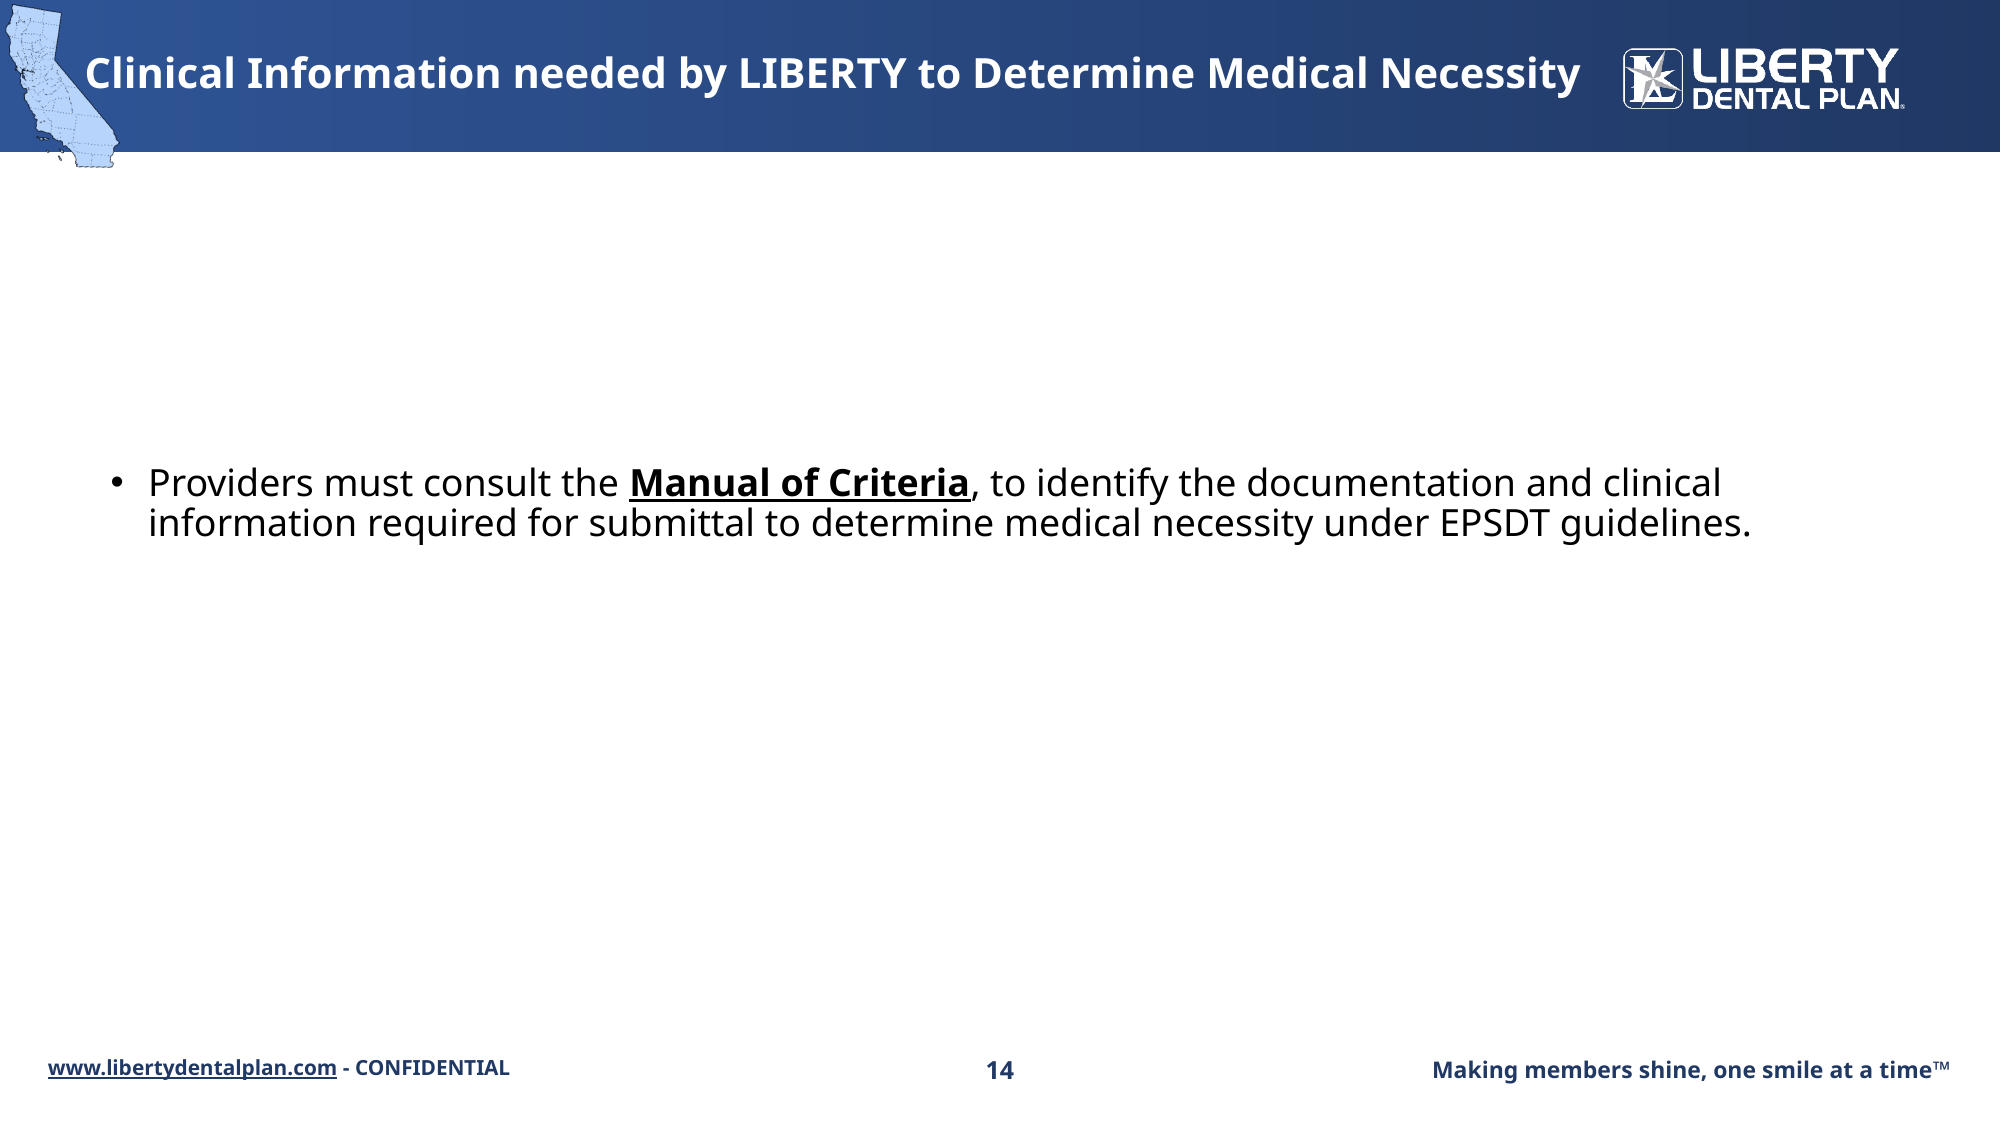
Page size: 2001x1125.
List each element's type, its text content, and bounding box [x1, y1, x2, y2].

picture [1623, 48, 1905, 109]
title Clinical Information needed by LIBERTY to Determine Medical Necessity [69, 0, 1621, 150]
list Providers must consult the Manual of Criteria, to identify the documentation and clinical information required for submittal to determine medical necessity under EPSDT guidelines. [95, 206, 1821, 921]
